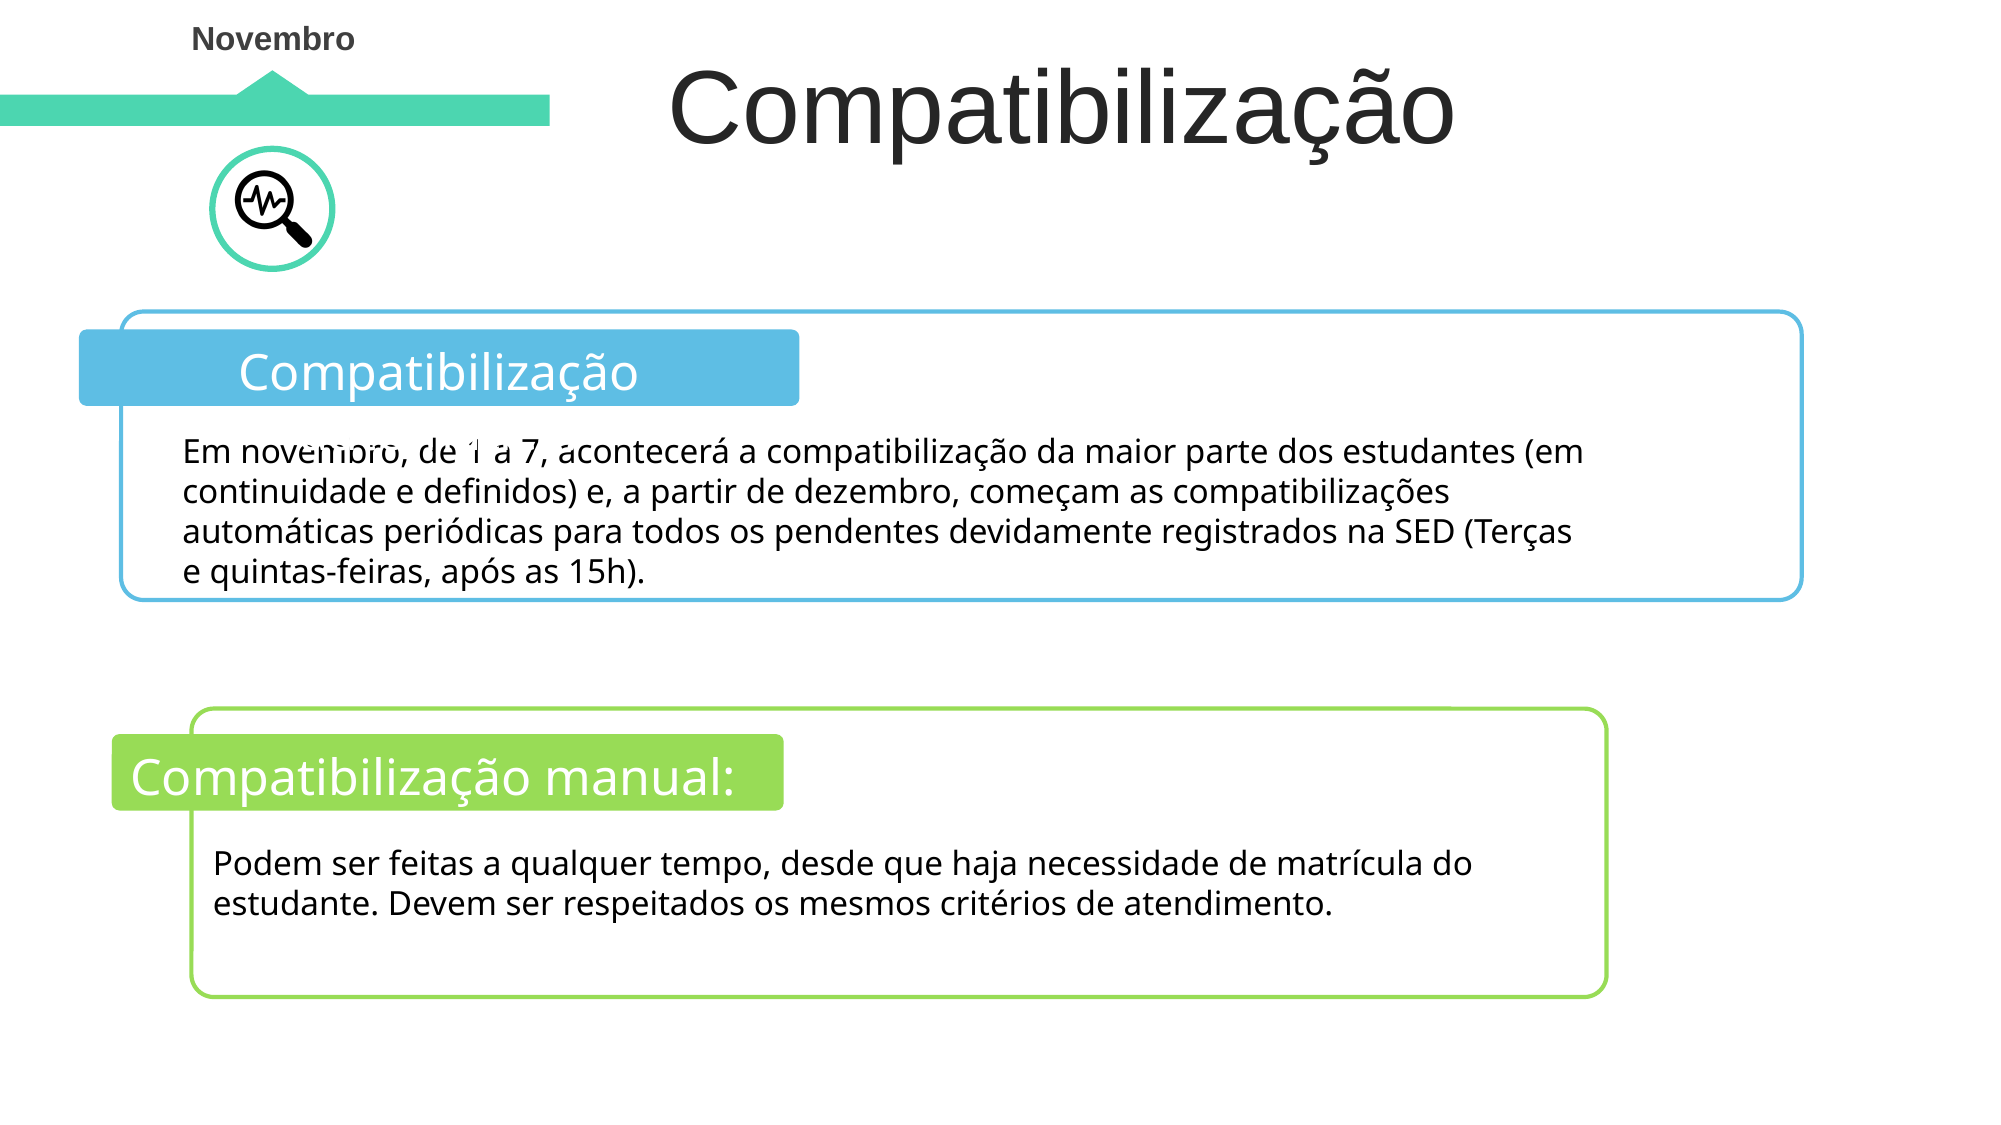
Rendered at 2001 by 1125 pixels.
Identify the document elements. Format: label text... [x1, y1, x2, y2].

picture [227, 162, 321, 256]
text_box 01 [217, 404, 324, 456]
text_box [237, 148, 308, 160]
text_box Compatibilização automática: [81, 331, 798, 404]
text_box [248, 264, 296, 269]
text_box Podem ser feitas a qualquer tempo, desde que haja necessidade de matrícula do estudante. Devem ser respeitados os mesmos critérios de atendimento. [191, 708, 1607, 998]
text_box [0, 70, 550, 126]
text_box [325, 180, 333, 238]
text_box Novembro [139, 9, 408, 65]
text_box Compatibilização manual: [113, 736, 782, 809]
list Compatibilização [113, 54, 2000, 173]
text_box [212, 176, 222, 242]
text_box [121, 311, 1802, 601]
text_box Em novembro, de 1 a 7, acontecerá a compatibilização da maior parte dos estudantes (em continuidade e definidos) e, a partir de dezembro, começam as compatibilizações automáticas periódicas para todos os pendentes devidamente registrados na SED (Terças e quintas-feiras, após as 15h). [167, 423, 1607, 598]
